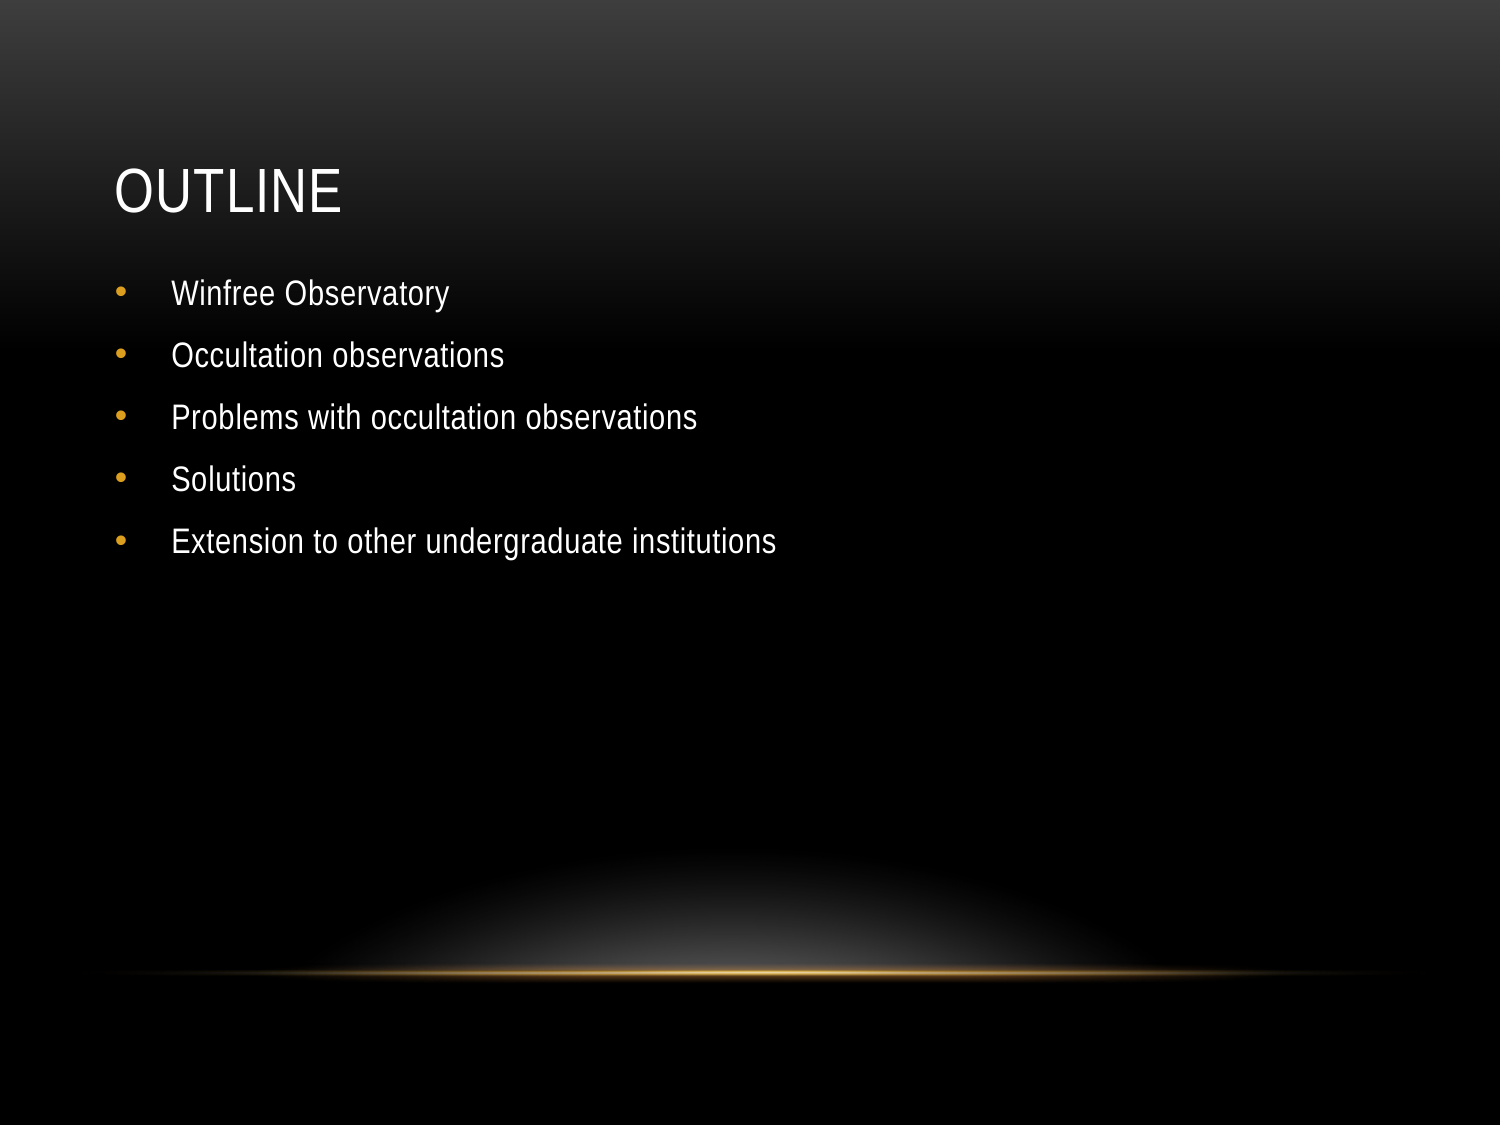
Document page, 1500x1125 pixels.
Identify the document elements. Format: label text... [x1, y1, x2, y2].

title outline [99, 45, 1400, 233]
picture [0, 0, 1500, 1125]
list Winfree Observatory Occultation observations Problems with occultation observations Solutions Extension to other undergraduate institutions [99, 262, 1400, 938]
